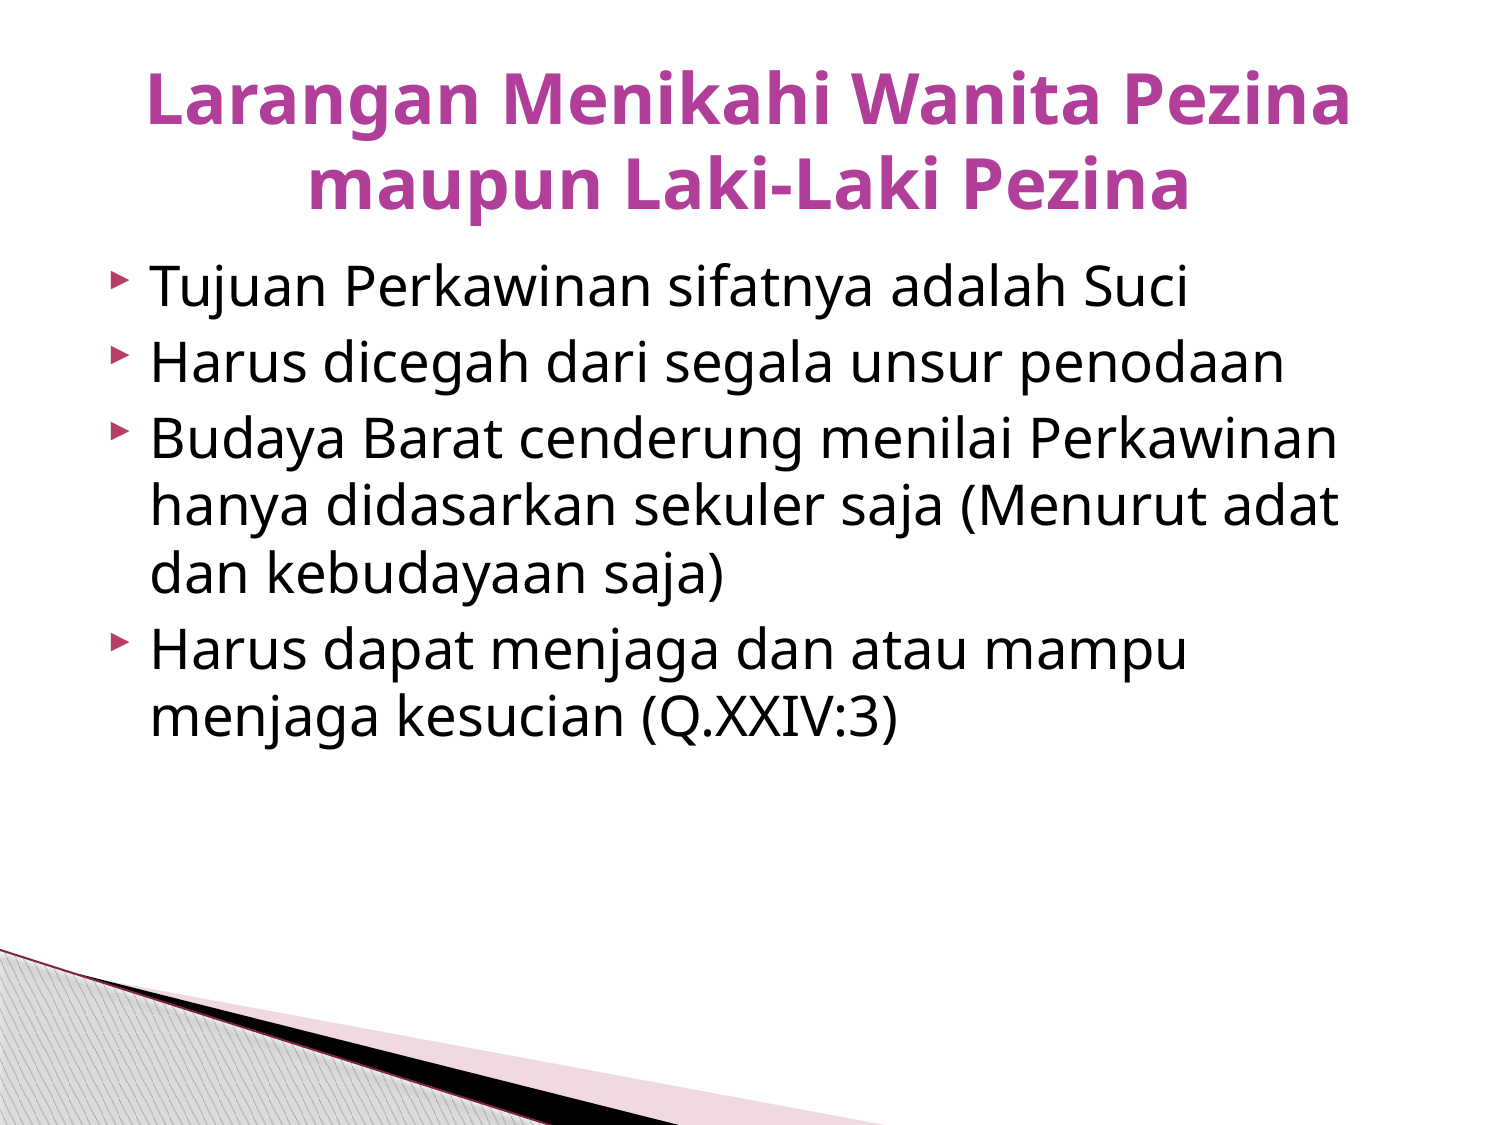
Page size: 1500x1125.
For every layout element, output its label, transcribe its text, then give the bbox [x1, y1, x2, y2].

title Larangan Menikahi Wanita Pezina maupun Laki-Laki Pezina [75, 45, 1425, 233]
list Tujuan Perkawinan sifatnya adalah Suci Harus dicegah dari segala unsur penodaan Budaya Barat cenderung menilai Perkawinan hanya didasarkan sekuler saja (Menurut adat dan kebudayaan saja) Harus dapat menjaga dan atau mampu menjaga kesucian (Q.XXIV:3) [75, 243, 1425, 986]
